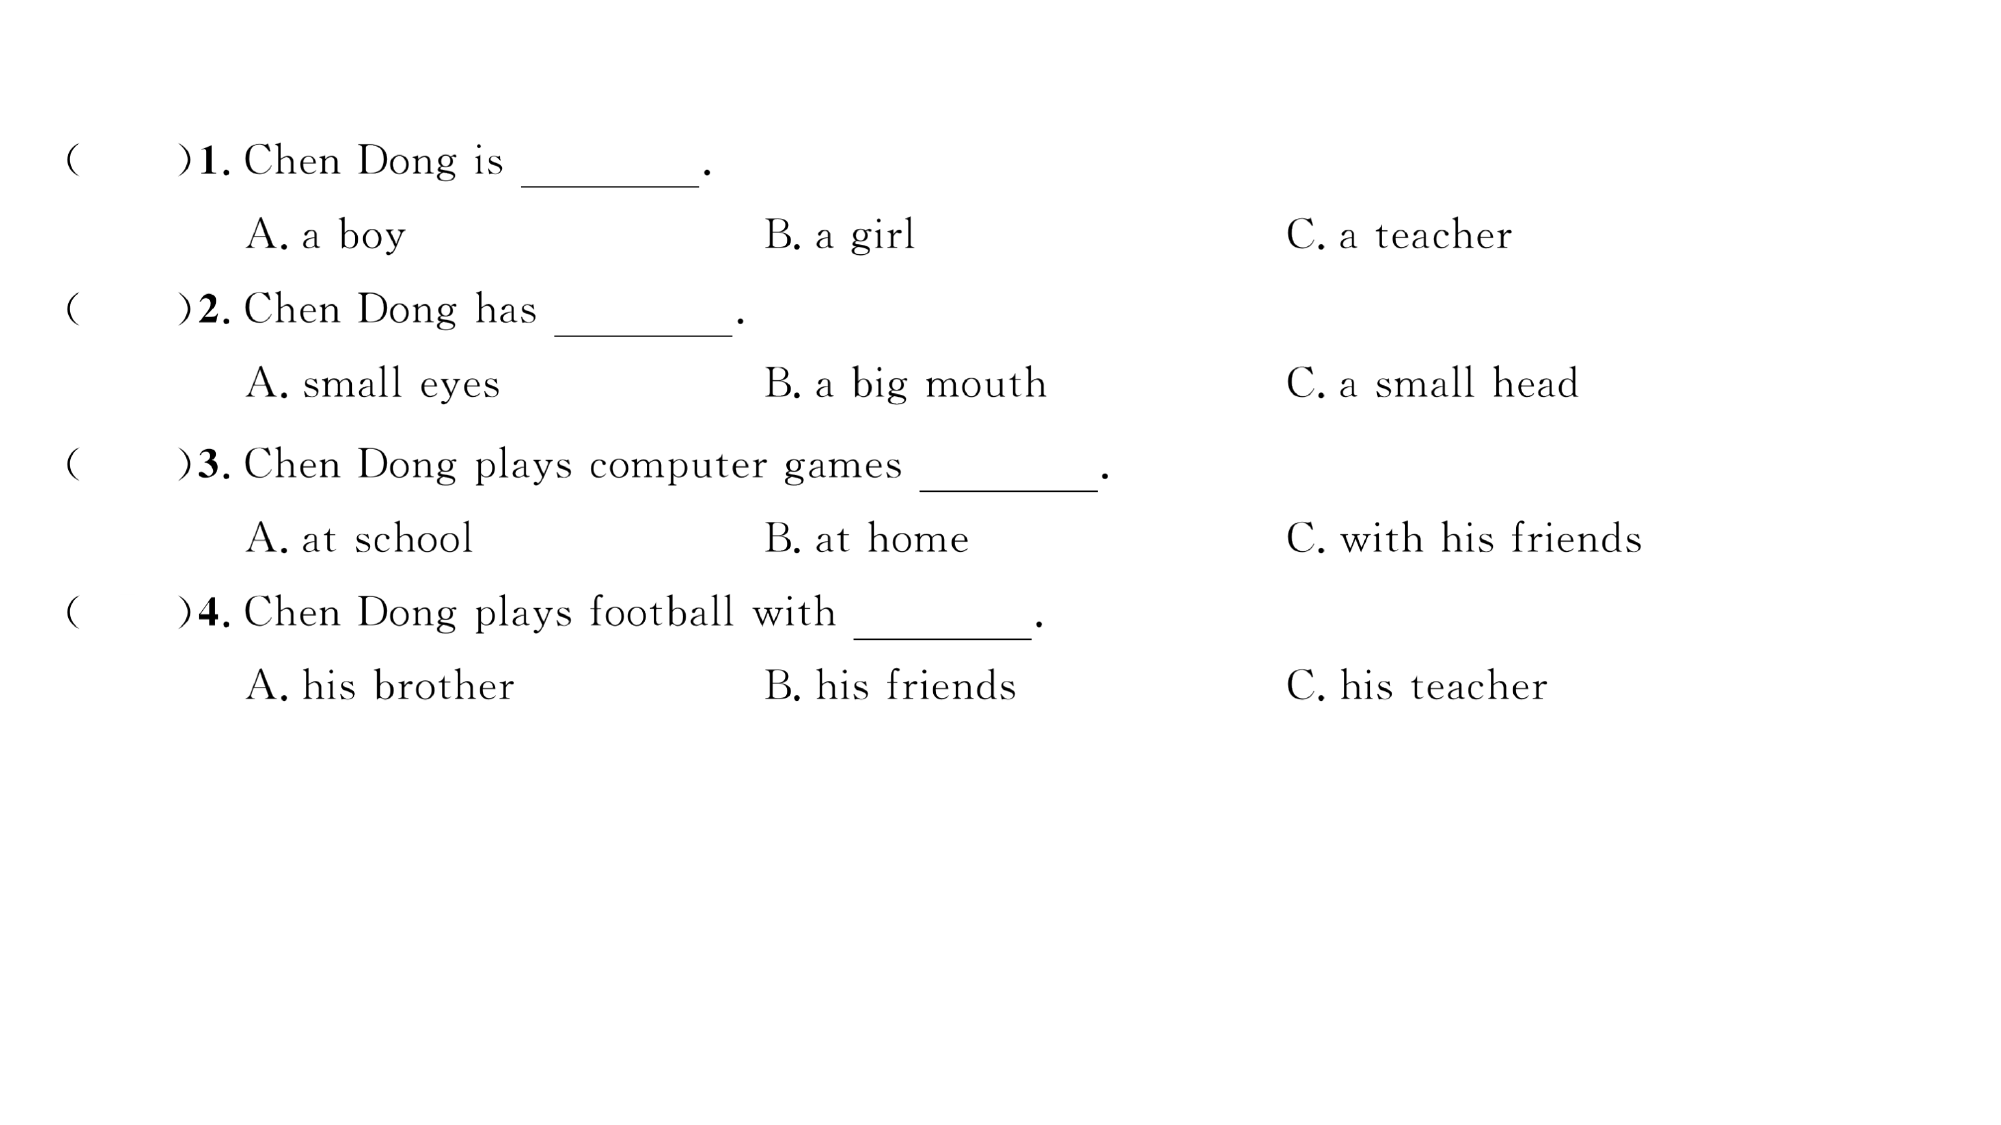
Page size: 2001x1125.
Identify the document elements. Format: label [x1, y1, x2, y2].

picture [63, 117, 1953, 725]
